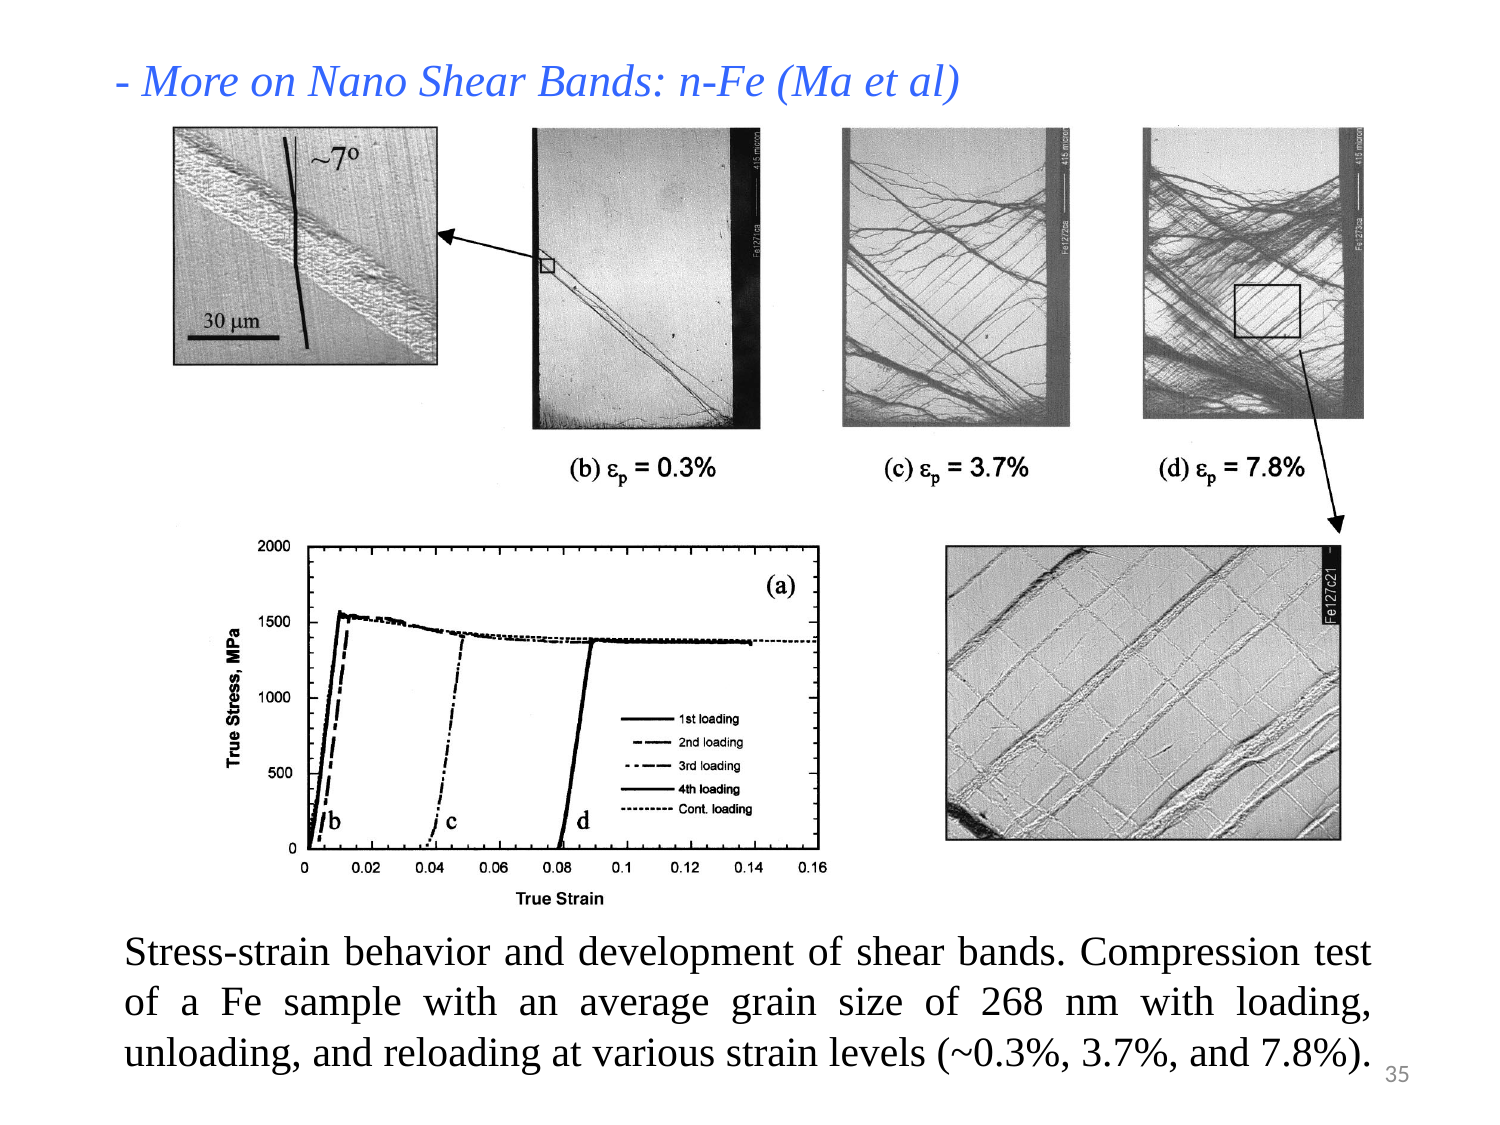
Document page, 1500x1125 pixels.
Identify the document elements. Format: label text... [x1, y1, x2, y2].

text_box - More on Nano Shear Bands: n-Fe (Ma et al) [100, 42, 1341, 113]
text_box Stress-strain behavior and development of shear bands. Compression test of a Fe sample with an average grain size of 268 nm with loading, unloading, and reloading at various strain levels (~0.3%, 3.7%, and 7.8%). [53, 916, 1388, 1030]
slide_number 35 [1074, 1042, 1425, 1103]
picture [170, 125, 1365, 907]
